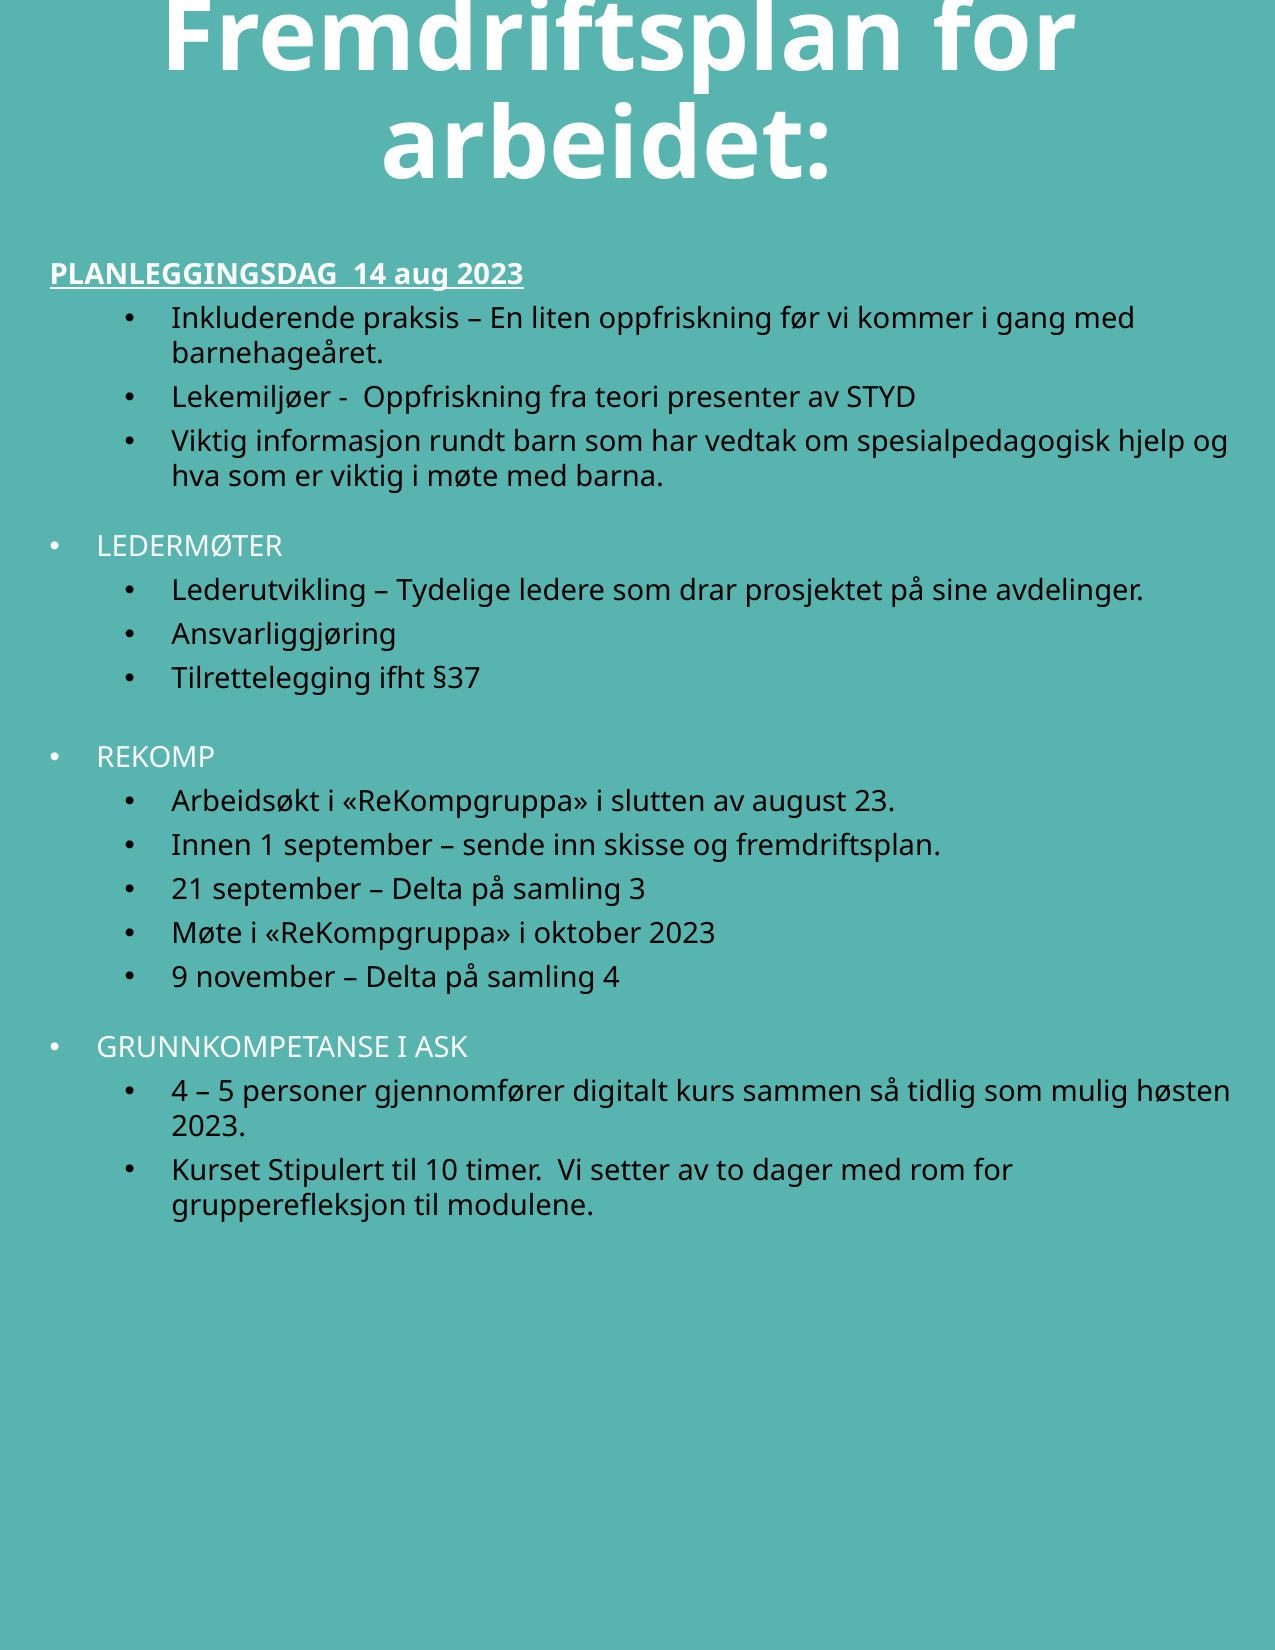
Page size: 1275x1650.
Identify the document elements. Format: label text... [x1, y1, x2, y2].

subtitle PLANLEGGINGSDAG 14 aug 2023 Inkluderende praksis – En liten oppfriskning før vi kommer i gang med barnehageåret. Lekemiljøer - Oppfriskning fra teori presenter av STYD Viktig informasjon rundt barn som har vedtak om spesialpedagogisk hjelp og hva som er viktig i møte med barna. LEDERMØTER Lederutvikling – Tydelige ledere som drar prosjektet på sine avdelinger. Ansvarliggjøring Tilrettelegging ifht §37 REKOMP Arbeidsøkt i «ReKompgruppa» i slutten av august 23. Innen 1 september – sende inn skisse og fremdriftsplan. 21 september – Delta på samling 3 Møte i «ReKompgruppa» i oktober 2023 9 november – Delta på samling 4 GRUNNKOMPETANSE I ASK 4 – 5 personer gjennomfører digitalt kurs sammen så tidlig som mulig høsten 2023. Kurset Stipulert til 10 timer. Vi setter av to dager med rom for grupperefleksjon til modulene. [34, 248, 1249, 1581]
title Fremdriftsplan for arbeidet: [70, 68, 1171, 208]
text_box [87, 344, 1188, 596]
